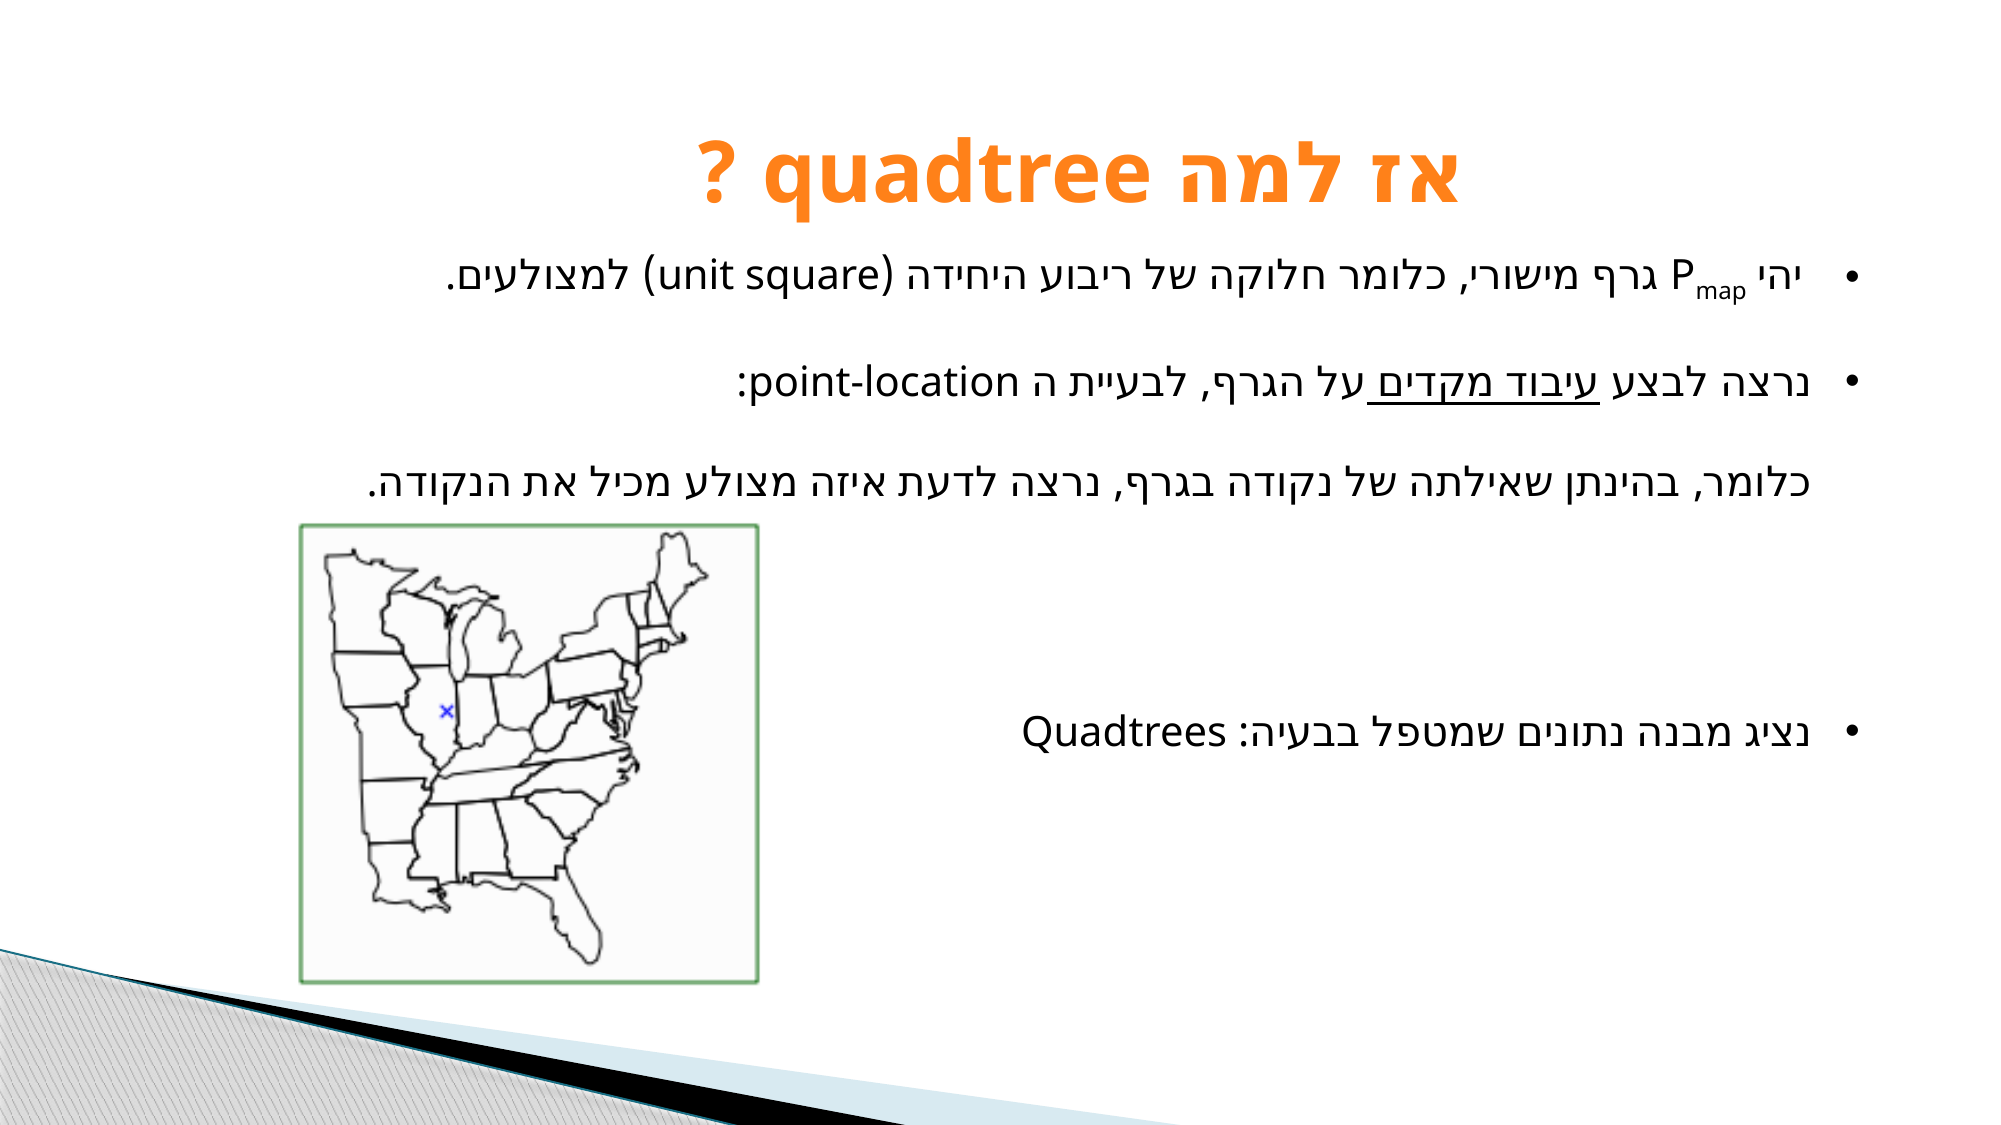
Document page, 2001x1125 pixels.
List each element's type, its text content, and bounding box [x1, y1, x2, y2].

title אז למה quadtree ? [137, 59, 2000, 278]
text_box יהי Pmap גרף מישורי, כלומר חלוקה של ריבוע היחידה (unit square) למצולעים. נרצה לבצע עיבוד מקדים על הגרף, לבעיית ה point-location: כלומר, בהינתן שאילתה של נקודה בגרף, נרצה לדעת איזה מצולע מכיל את הנקודה. נציג מבנה נתונים שמטפל בבעיה: Quadtrees [218, 240, 1875, 763]
picture [297, 515, 767, 990]
